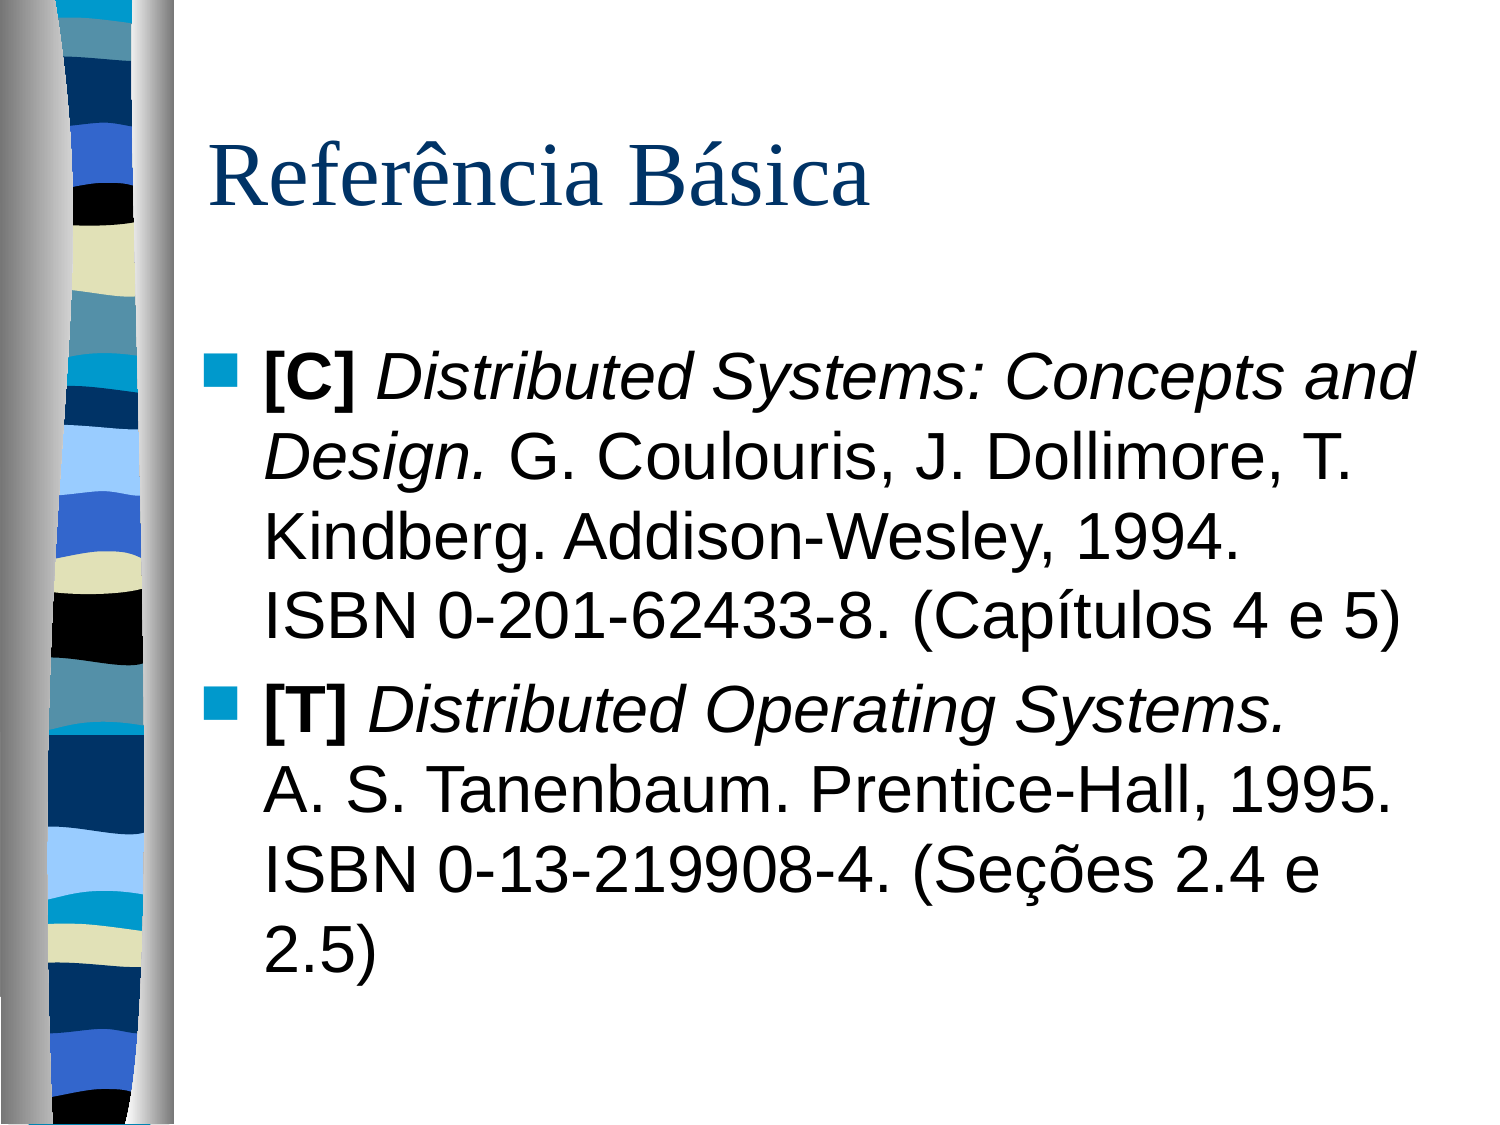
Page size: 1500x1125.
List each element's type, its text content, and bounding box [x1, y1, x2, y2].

title Referência Básica [192, 75, 1468, 263]
list [C] Distributed Systems: Concepts and Design. G. Coulouris, J. Dollimore, T. Kindberg. Addison-Wesley, 1994. ISBN 0-201-62433-8. (Capítulos 4 e 5) [T] Distributed Operating Systems. A. S. Tanenbaum. Prentice-Hall, 1995. ISBN 0-13-219908-4. (Seções 2.4 e 2.5) [192, 324, 1468, 1000]
